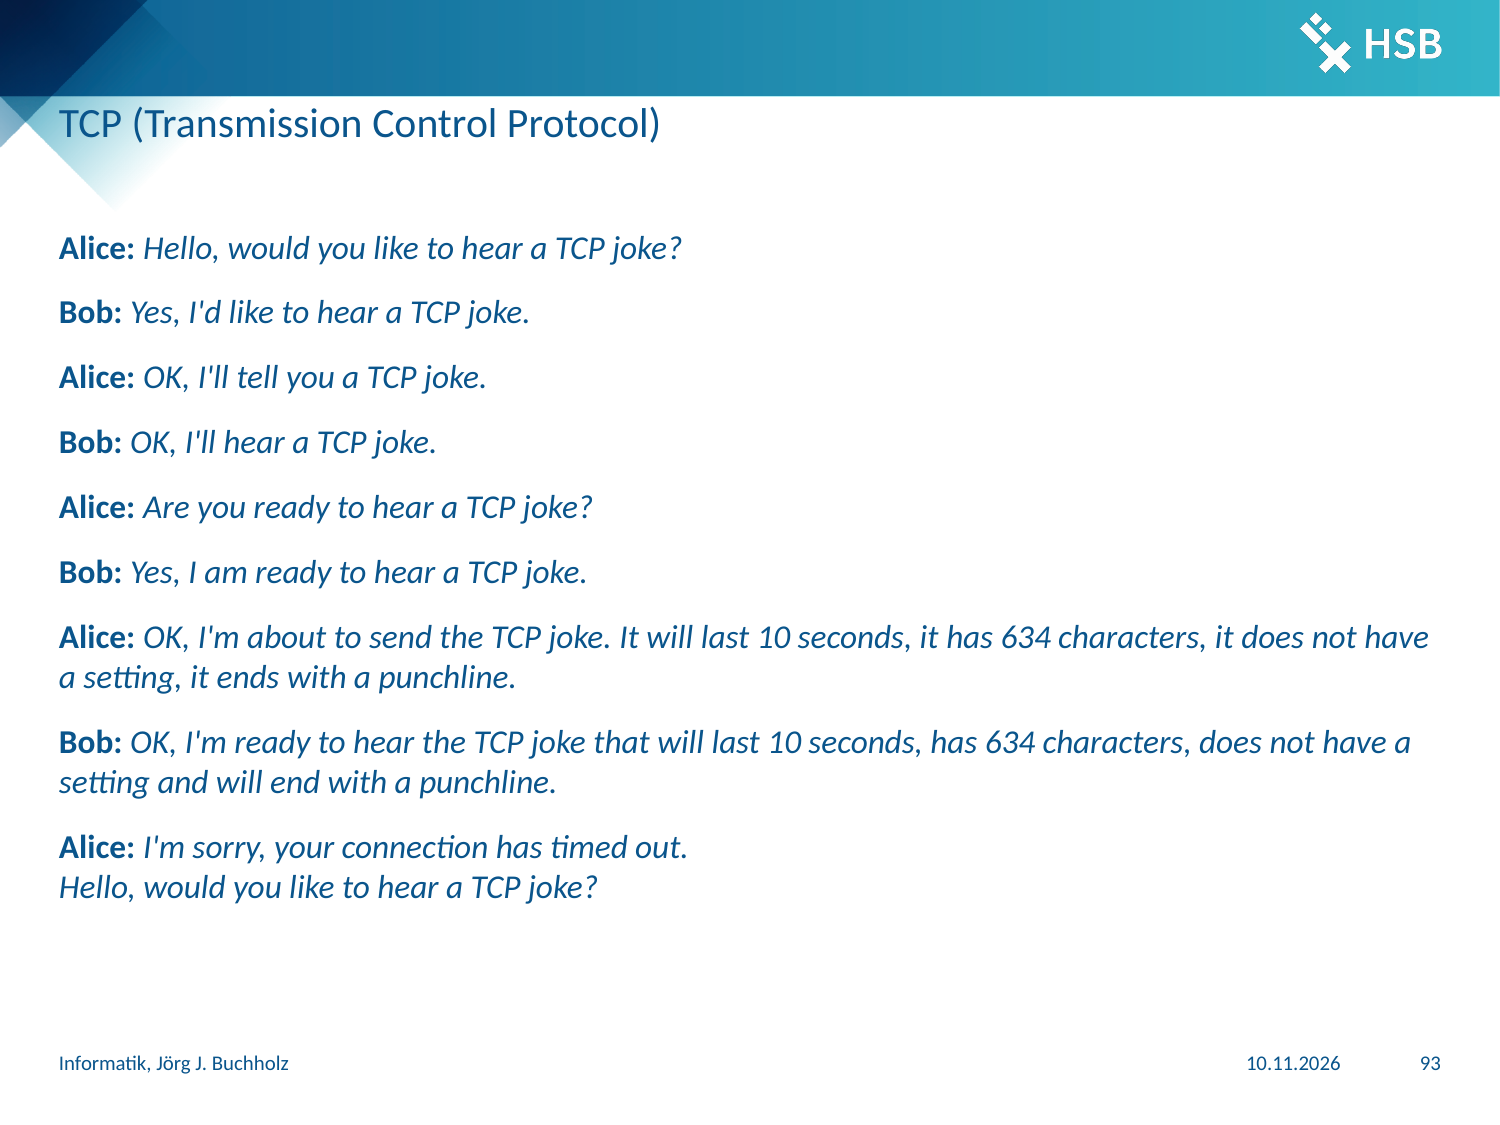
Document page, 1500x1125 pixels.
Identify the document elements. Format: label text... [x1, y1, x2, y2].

slide_number 93 [1376, 1046, 1442, 1077]
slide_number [1222, 1046, 1341, 1077]
picture [0, 0, 1500, 1125]
title TCP (Transmission Control Protocol) [58, 95, 1441, 197]
list Alice: Hello, would you like to hear a TCP joke? Bob: Yes, I'd like to hear a TCP joke. Alice: OK, I'll tell you a TCP joke. Bob: OK, I'll hear a TCP joke. Alice: Are you ready to hear a TCP joke? Bob: Yes, I am ready to hear a TCP joke. Alice: OK, I'm about to send the TCP joke. It will last 10 seconds, it has 634 characters, it does not have a setting, it ends with a punchline. Bob: OK, I'm ready to hear the TCP joke that will last 10 seconds, has 634 characters, does not have a setting and will end with a punchline. Alice: I'm sorry, your connection has timed out. Hello, would you like to hear a TCP joke? [58, 225, 1442, 1012]
footer Informatik, Jörg J. Buchholz [58, 1046, 1176, 1077]
